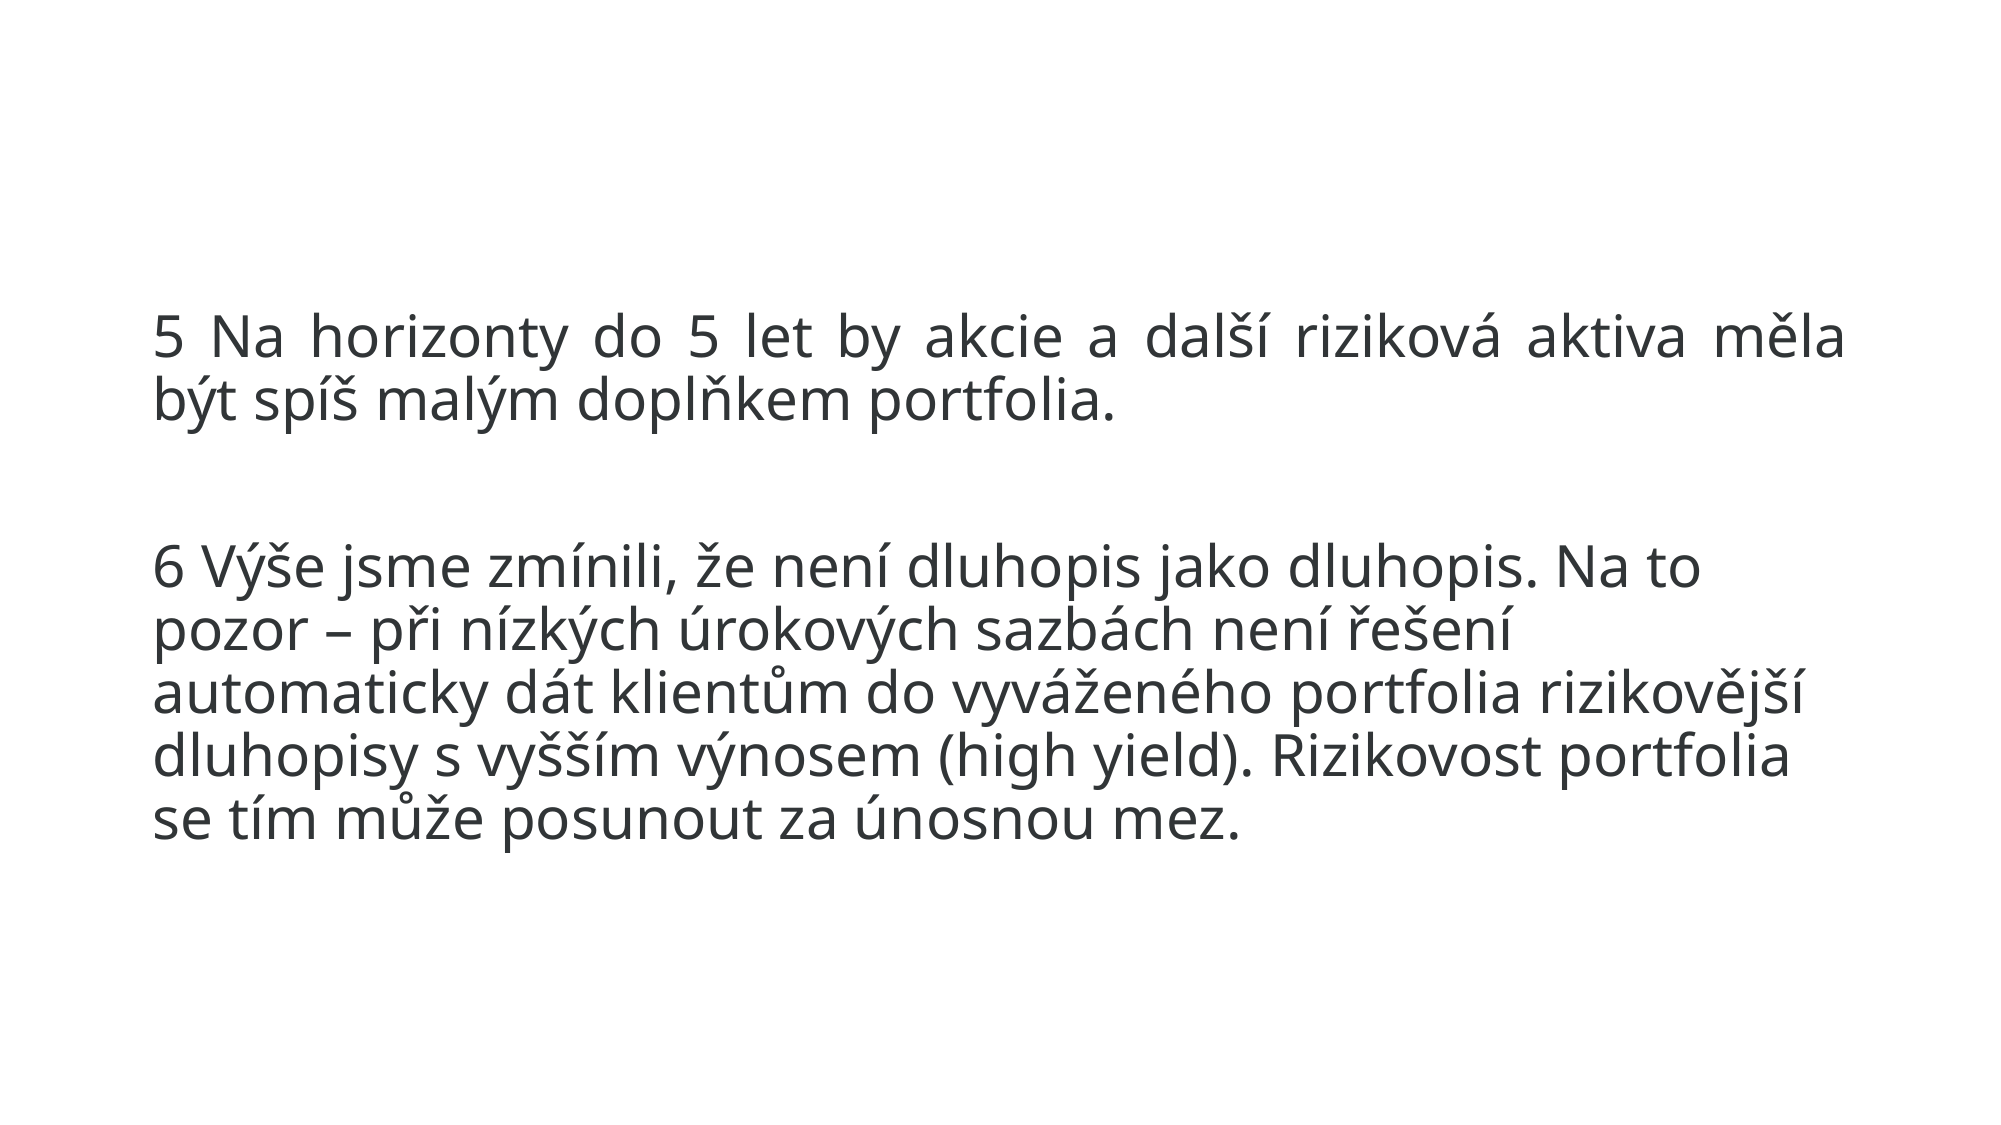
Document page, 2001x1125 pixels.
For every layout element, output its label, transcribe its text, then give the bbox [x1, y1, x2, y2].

list 5 Na horizonty do 5 let by akcie a další riziková aktiva měla být spíš malým doplňkem portfolia. 6 6 Výše jsme zmínili, že není dluhopis jako dluhopis. Na to pozor – při nízkých úrokových sazbách není řešení automaticky dát klientům do vyváženého portfolia rizikovější dluhopisy s vyšším výnosem (high yield). Rizikovost portfolia se tím může posunout za únosnou mez. [137, 299, 1863, 1014]
